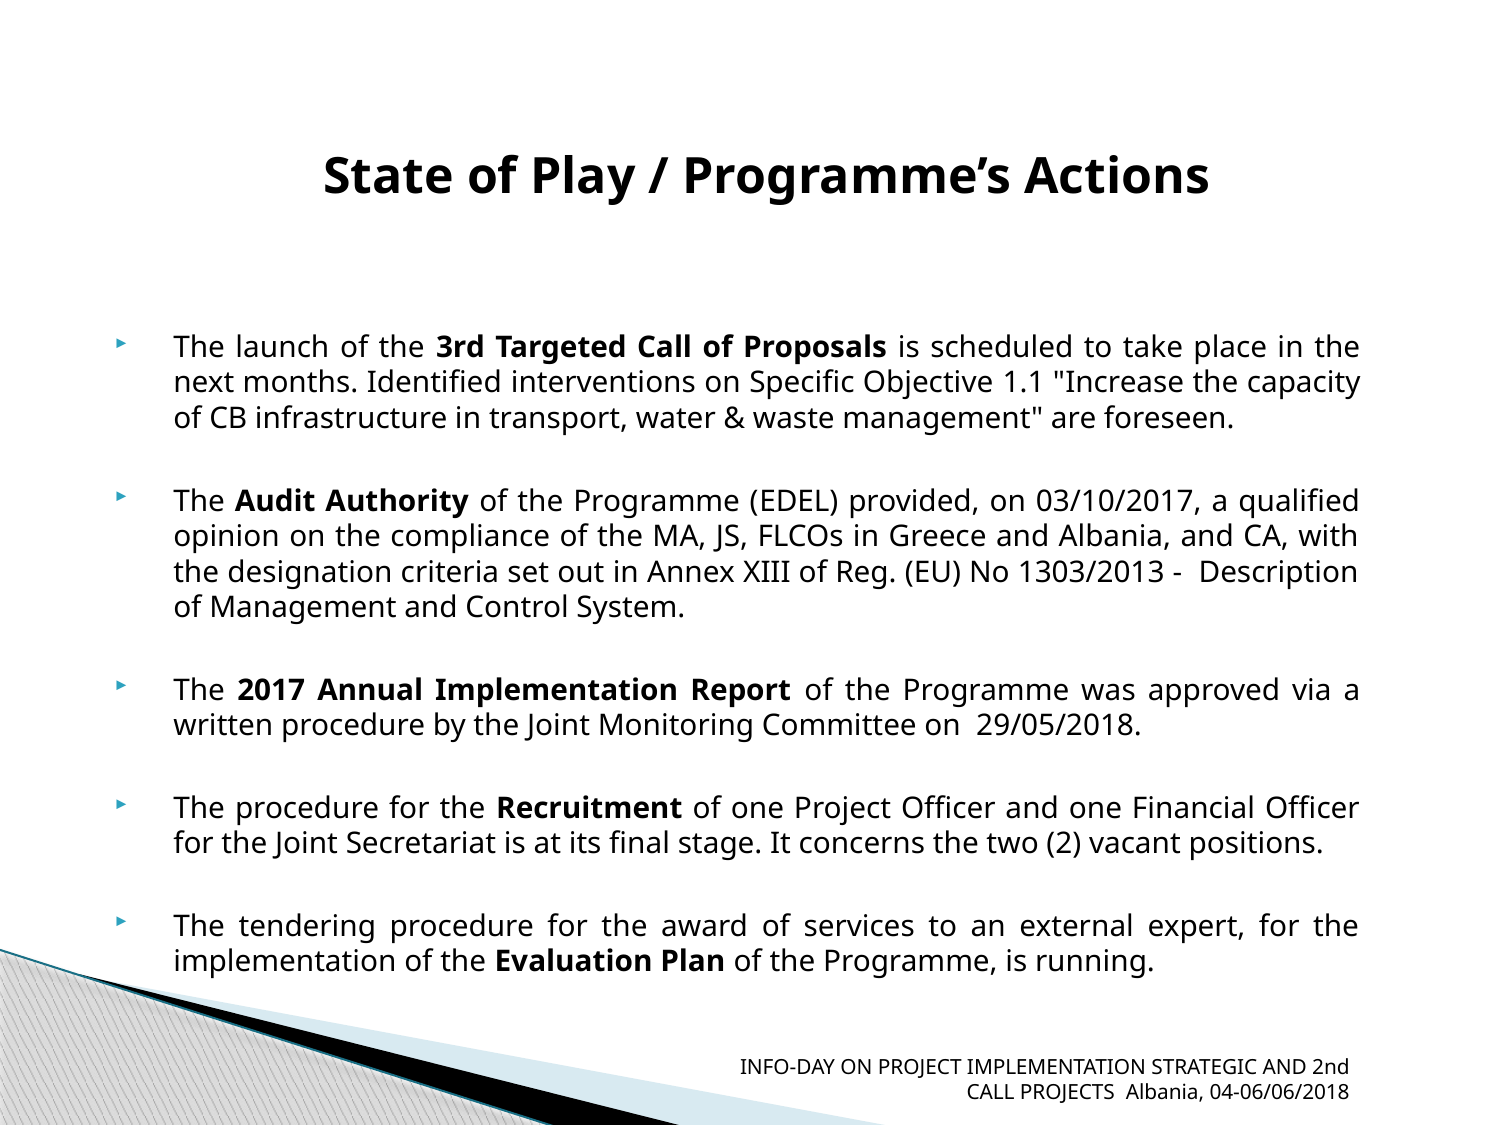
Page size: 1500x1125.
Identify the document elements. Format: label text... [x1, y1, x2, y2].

list The launch of the 3rd Targeted Call of Proposals is scheduled to take place in the next months. Identified interventions on Specific Objective 1.1 "Increase the capacity of CB infrastructure in transport, water & waste management" are foreseen. The Audit Authority of the Programme (EDEL) provided, on 03/10/2017, a qualified opinion on the compliance of the MA, JS, FLCOs in Greece and Albania, and CA, with the designation criteria set out in Annex XIII of Reg. (EU) No 1303/2013 - Description of Management and Control System. The 2017 Annual Implementation Report of the Programme was approved via a written procedure by the Joint Monitoring Committee on 29/05/2018. The procedure for the Recruitment of one Project Officer and one Financial Officer for the Joint Secretariat is at its final stage. It concerns the two (2) vacant positions. The tendering procedure for the award of services to an external expert, for the implementation of the Evaluation Plan of the Programme, is running. [100, 278, 1376, 1000]
footer INFO-DAY ON PROJECT IMPLEMENTATION STRATEGIC AND 2nd CALL PROJECTS Albania, 04-06/06/2018 [718, 1051, 1365, 1112]
title State of Play / Programme’s Actions [75, 66, 1459, 220]
